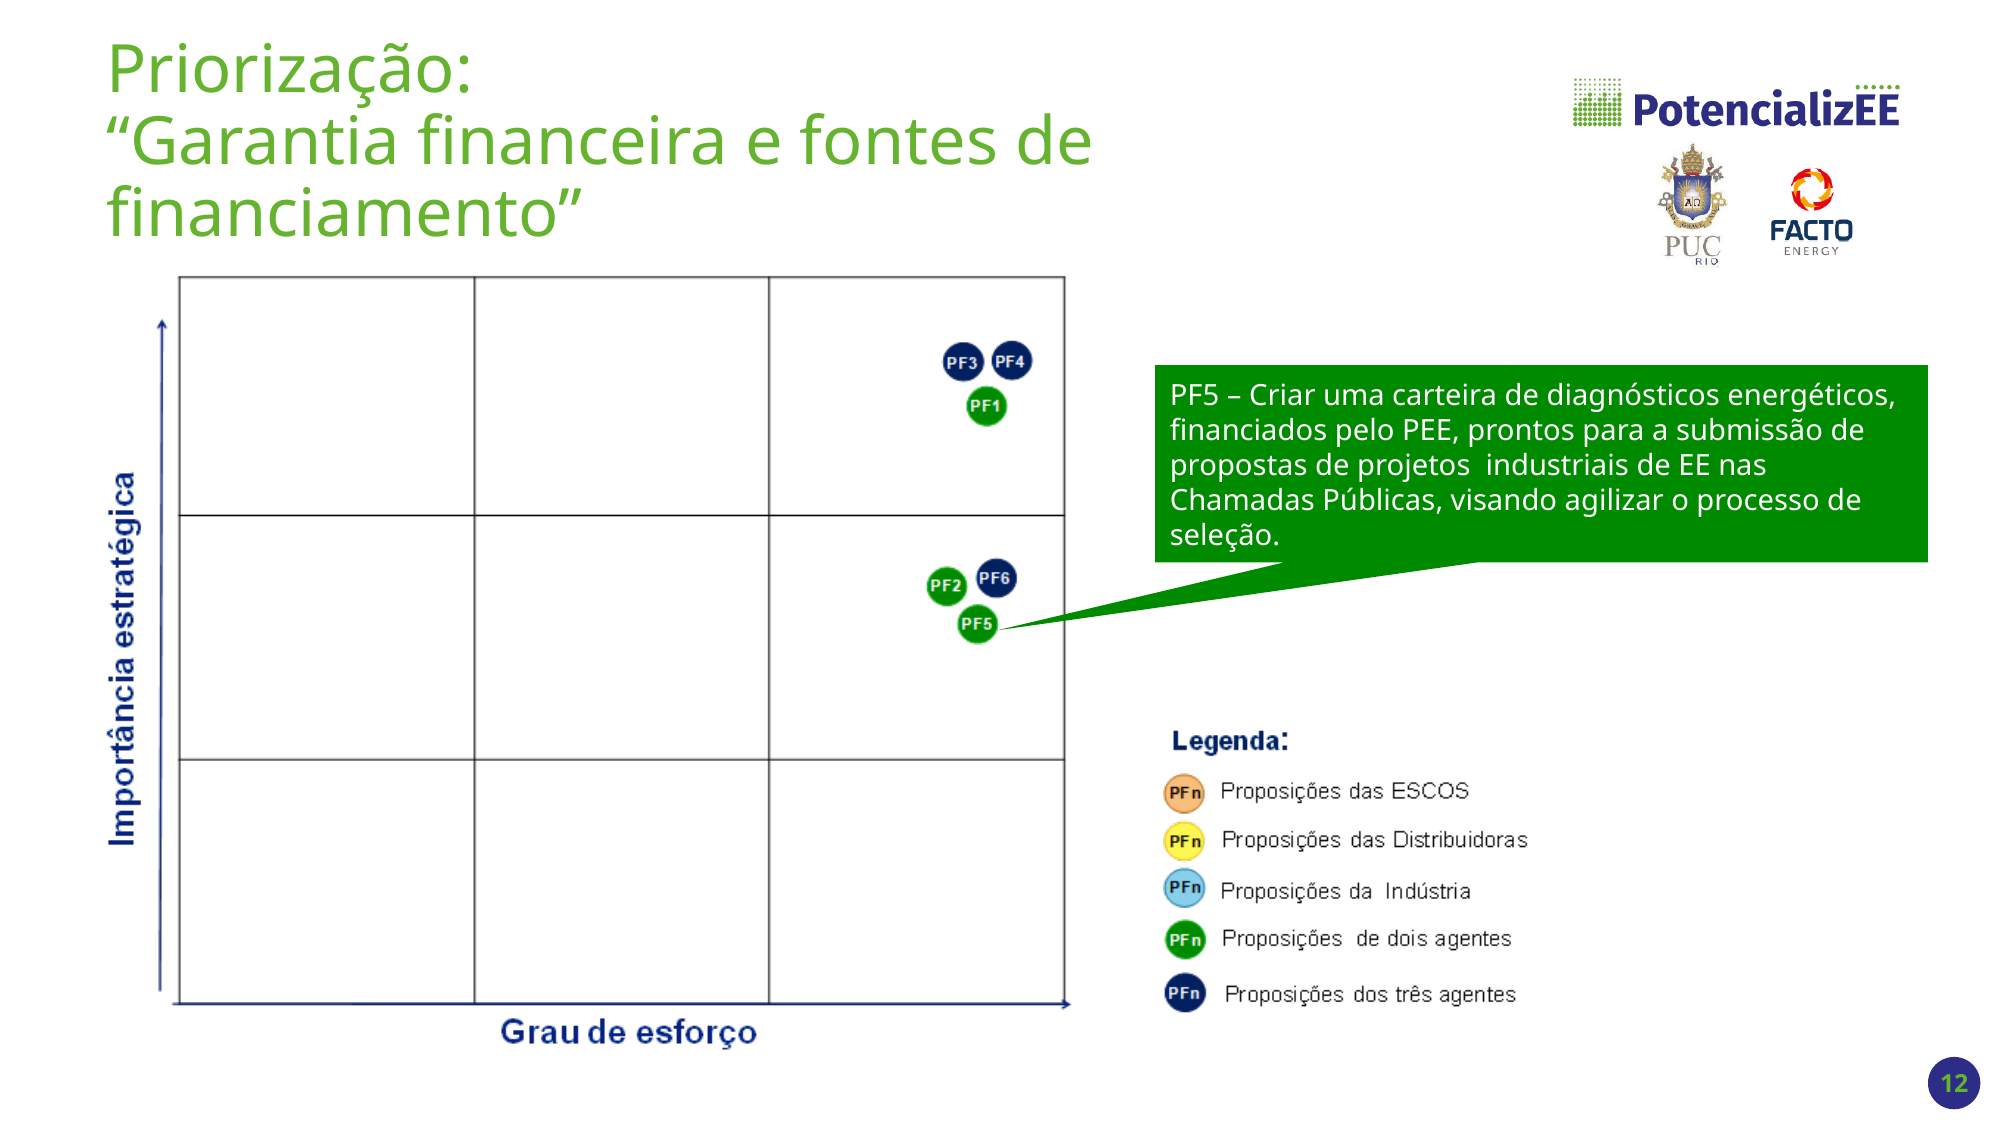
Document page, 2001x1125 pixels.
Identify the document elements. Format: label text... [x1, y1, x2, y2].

text_box PF5 – Criar uma carteira de diagnósticos energéticos, financiados pelo PEE, prontos para a submissão de propostas de projetos industriais de EE nas Chamadas Públicas, visando agilizar o processo de seleção. [1097, 364, 1929, 618]
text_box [1927, 1047, 1981, 1121]
picture [91, 269, 1097, 1057]
text_box Priorização: “Garantia financeira e fontes de financiamento” [91, 68, 1578, 218]
picture [1563, 68, 1909, 283]
picture [1153, 718, 1564, 1017]
